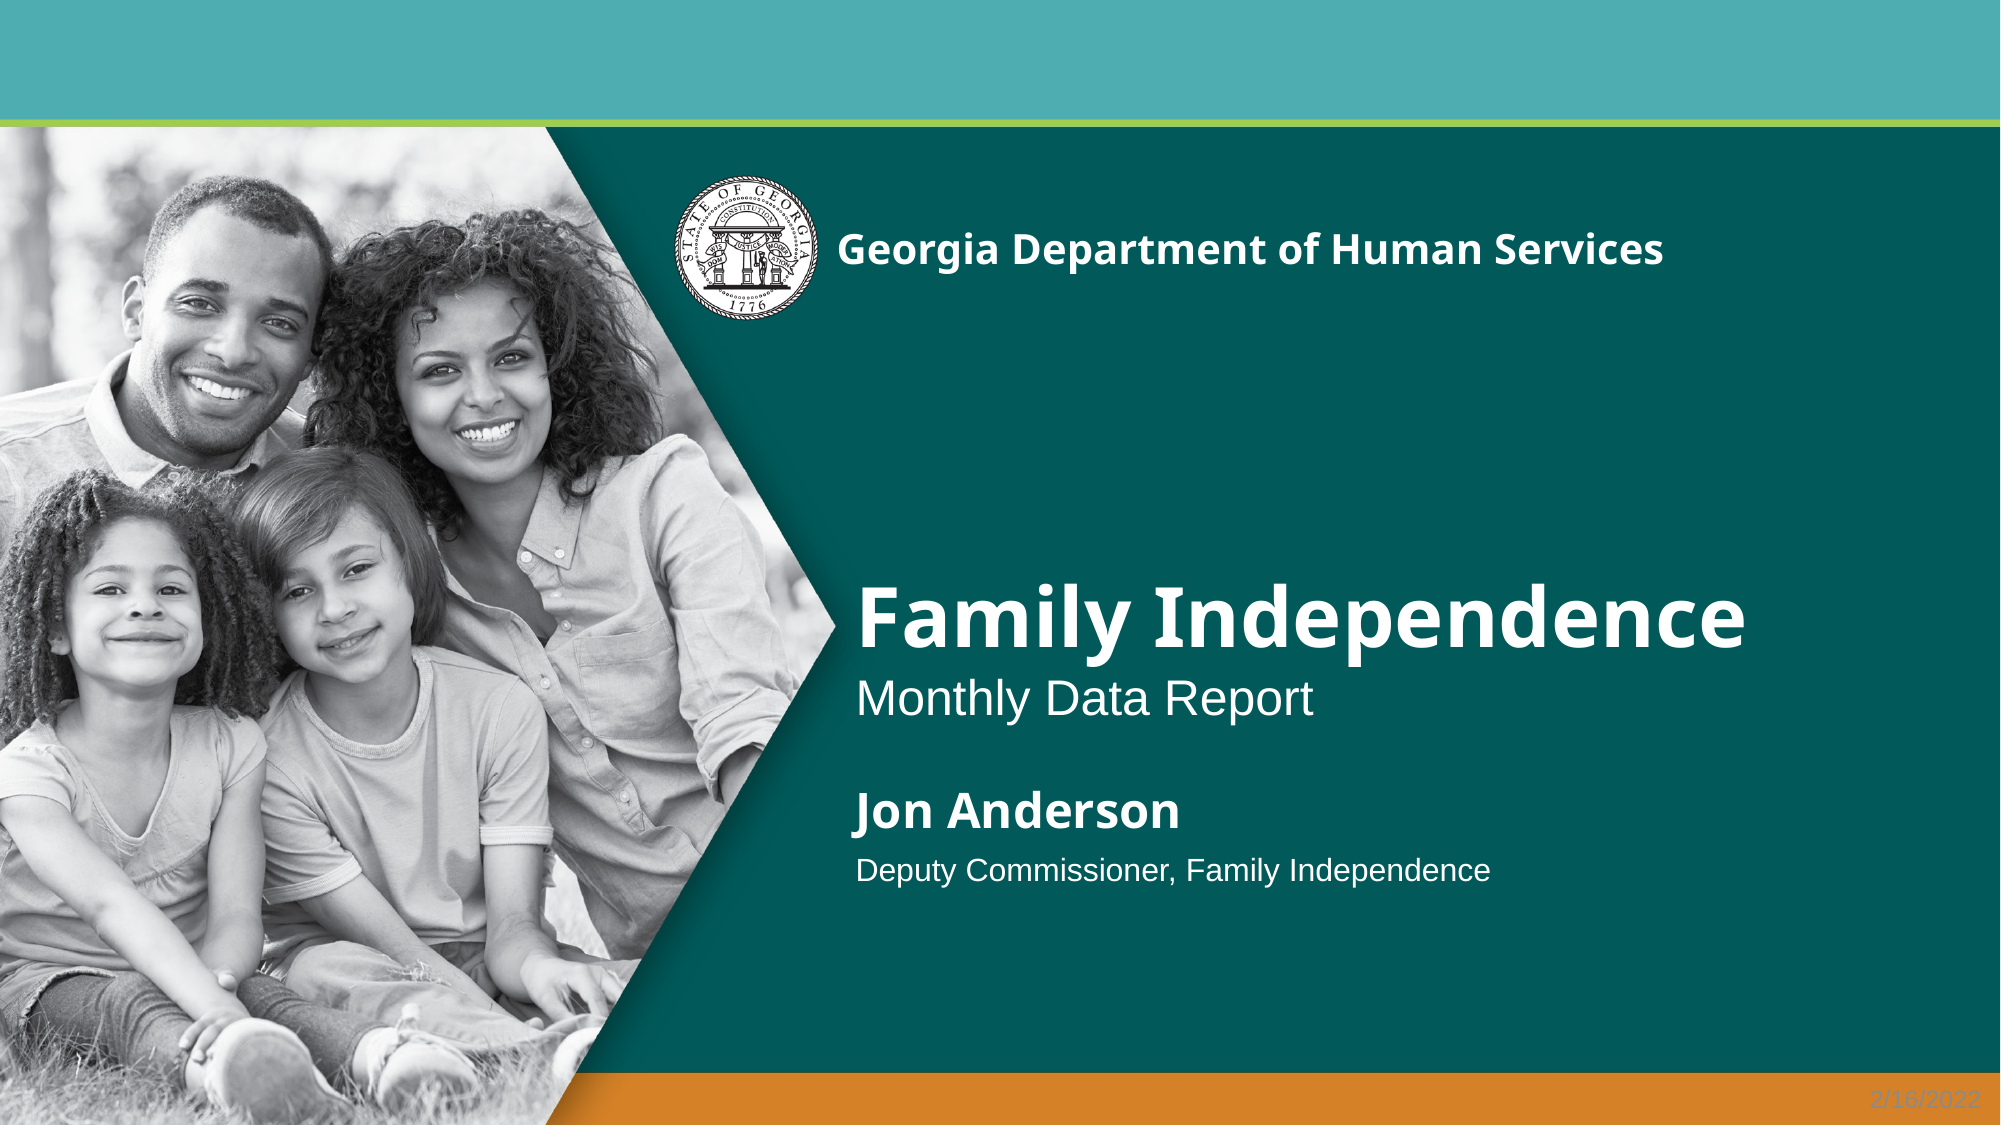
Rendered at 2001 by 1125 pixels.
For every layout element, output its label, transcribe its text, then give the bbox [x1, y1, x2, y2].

picture [0, 0, 2001, 1125]
subtitle Monthly Data Report [840, 692, 1962, 752]
list Deputy Commissioner, Family Independence [840, 846, 1962, 898]
title Family Independence [840, 548, 1962, 692]
list Jon Anderson [840, 778, 1962, 846]
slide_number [1445, 1072, 1997, 1125]
